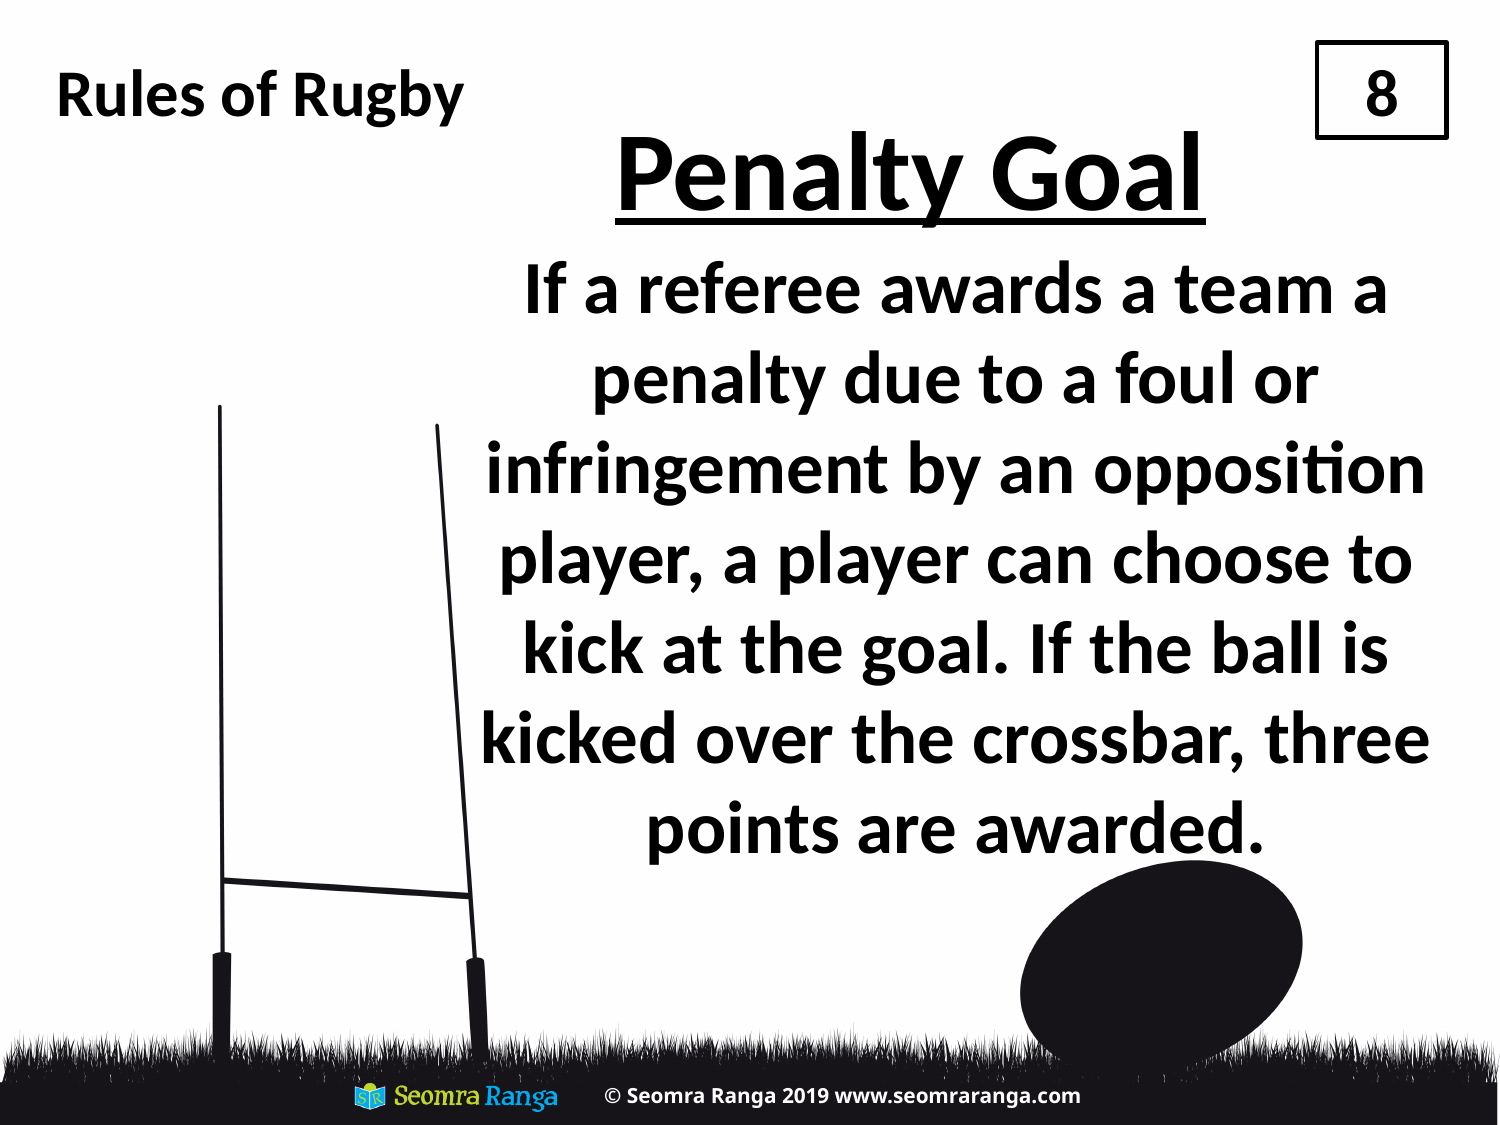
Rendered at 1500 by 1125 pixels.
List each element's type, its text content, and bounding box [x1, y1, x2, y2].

text_box 8 [1316, 42, 1447, 138]
text_box If a referee awards a team a penalty due to a foul or infringement by an opposition player, a player can choose to kick at the goal. If the ball is kicked over the crossbar, three points are awarded. [430, 231, 1483, 877]
text_box Rules of Rugby [41, 42, 538, 138]
picture [0, 0, 1500, 1125]
text_box © Seomra Ranga 2019 www.seomraranga.com [570, 1074, 1121, 1115]
text_box Penalty Goal [596, 90, 1226, 241]
